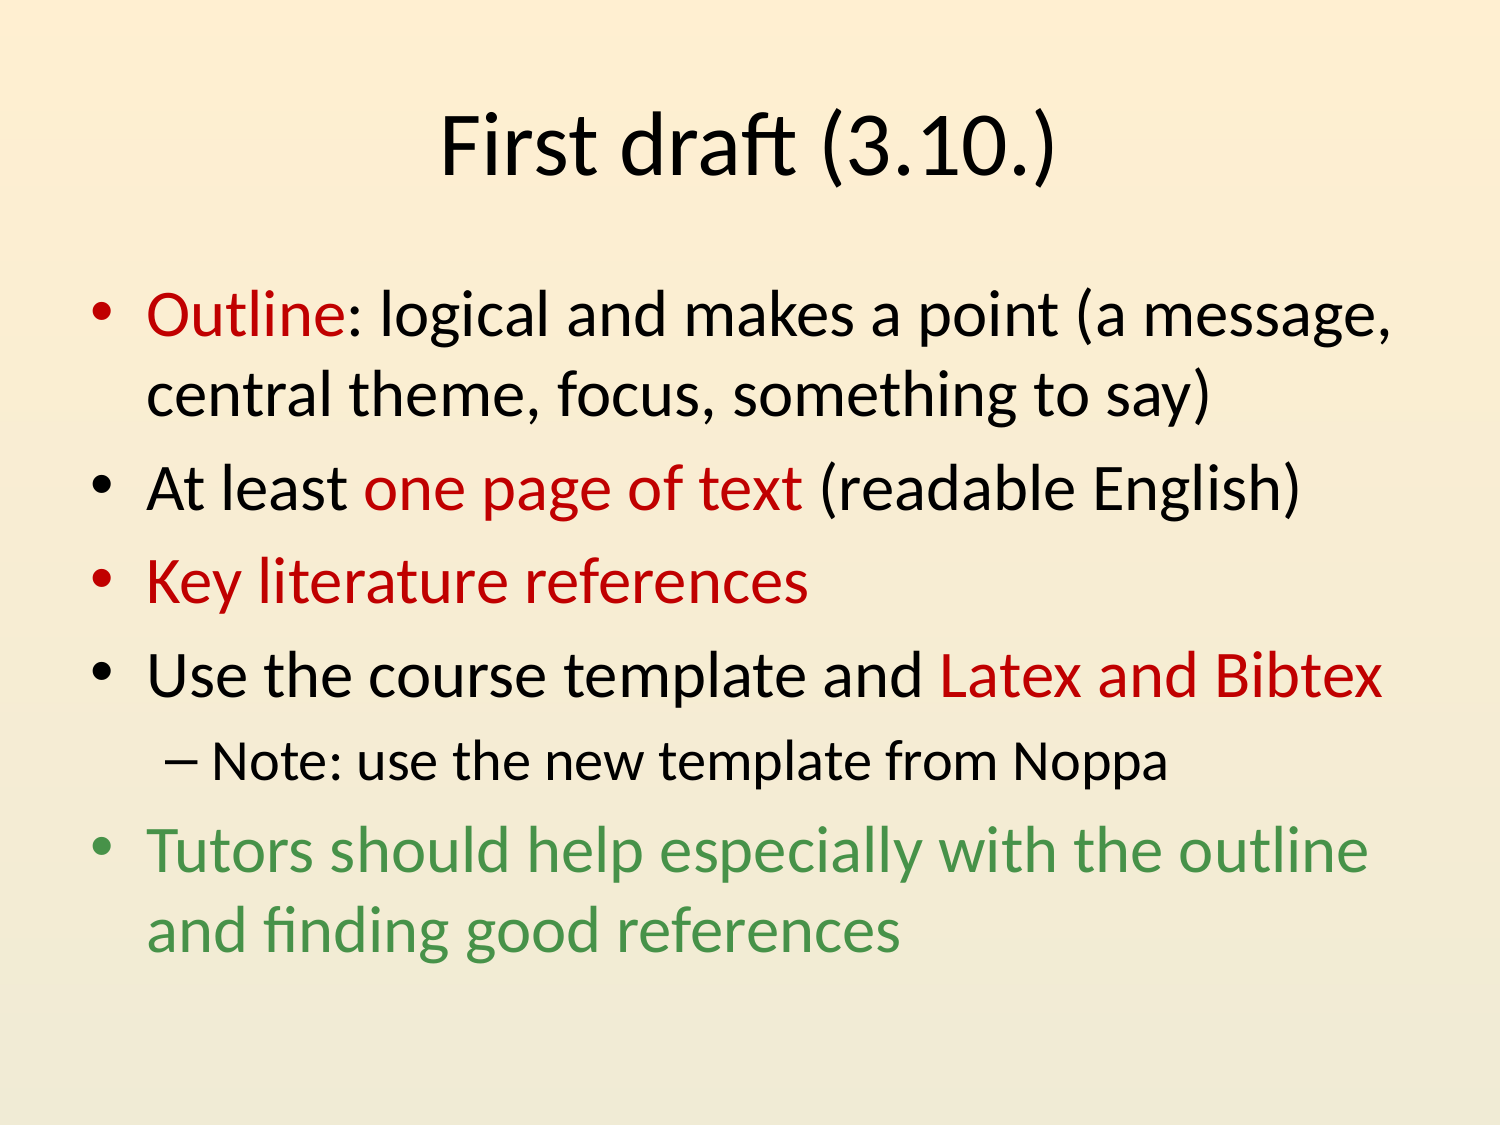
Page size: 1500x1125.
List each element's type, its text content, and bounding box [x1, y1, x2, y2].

title First draft (3.10.) [75, 45, 1425, 233]
list Outline: logical and makes a point (a message, central theme, focus, something to say) At least one page of text (readable English) Key literature references Use the course template and Latex and Bibtex Note: use the new template from Noppa Tutors should help especially with the outline and finding good references [75, 262, 1425, 1005]
